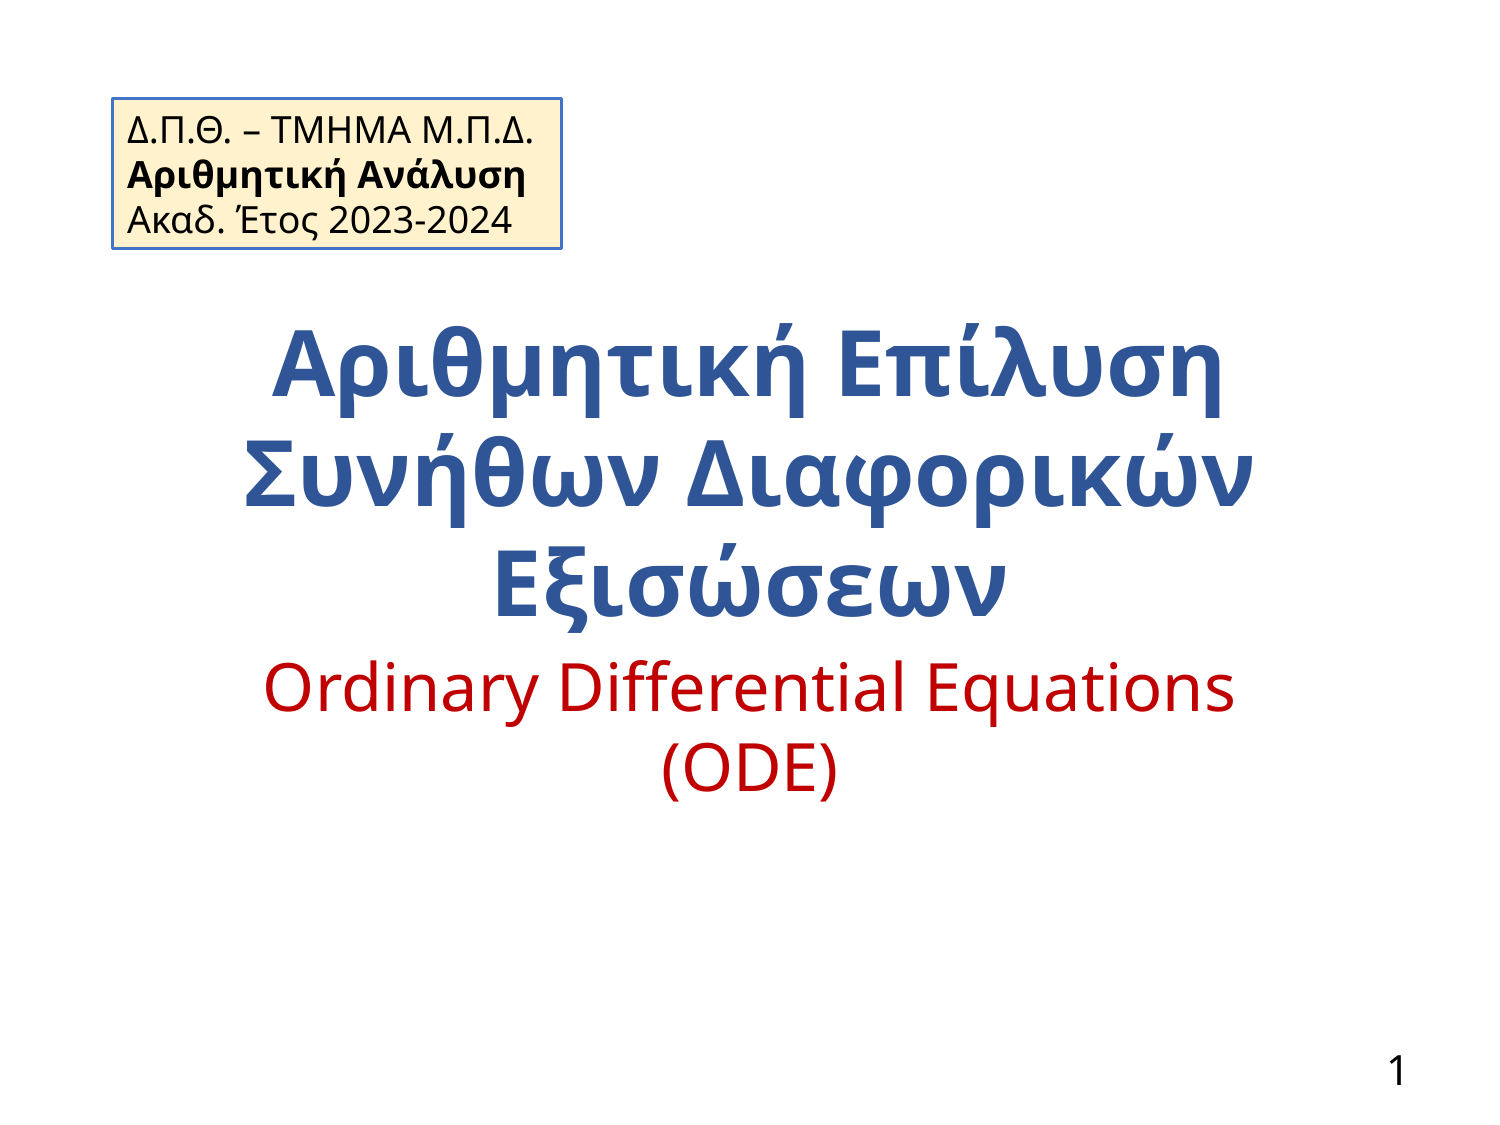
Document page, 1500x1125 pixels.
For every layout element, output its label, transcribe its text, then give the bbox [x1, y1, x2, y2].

subtitle Ordinary Differential Equations (ODE) [225, 637, 1275, 925]
title Αριθμητική Επίλυση Συνήθων Διαφορικών Εξισώσεων [112, 349, 1388, 591]
text_box Δ.Π.Θ. – ΤΜΗΜΑ Μ.Π.Δ. Αριθμητική Ανάλυση Ακαδ. Έτος 2023-2024 [112, 98, 562, 249]
slide_number 1 [1074, 1042, 1425, 1103]
